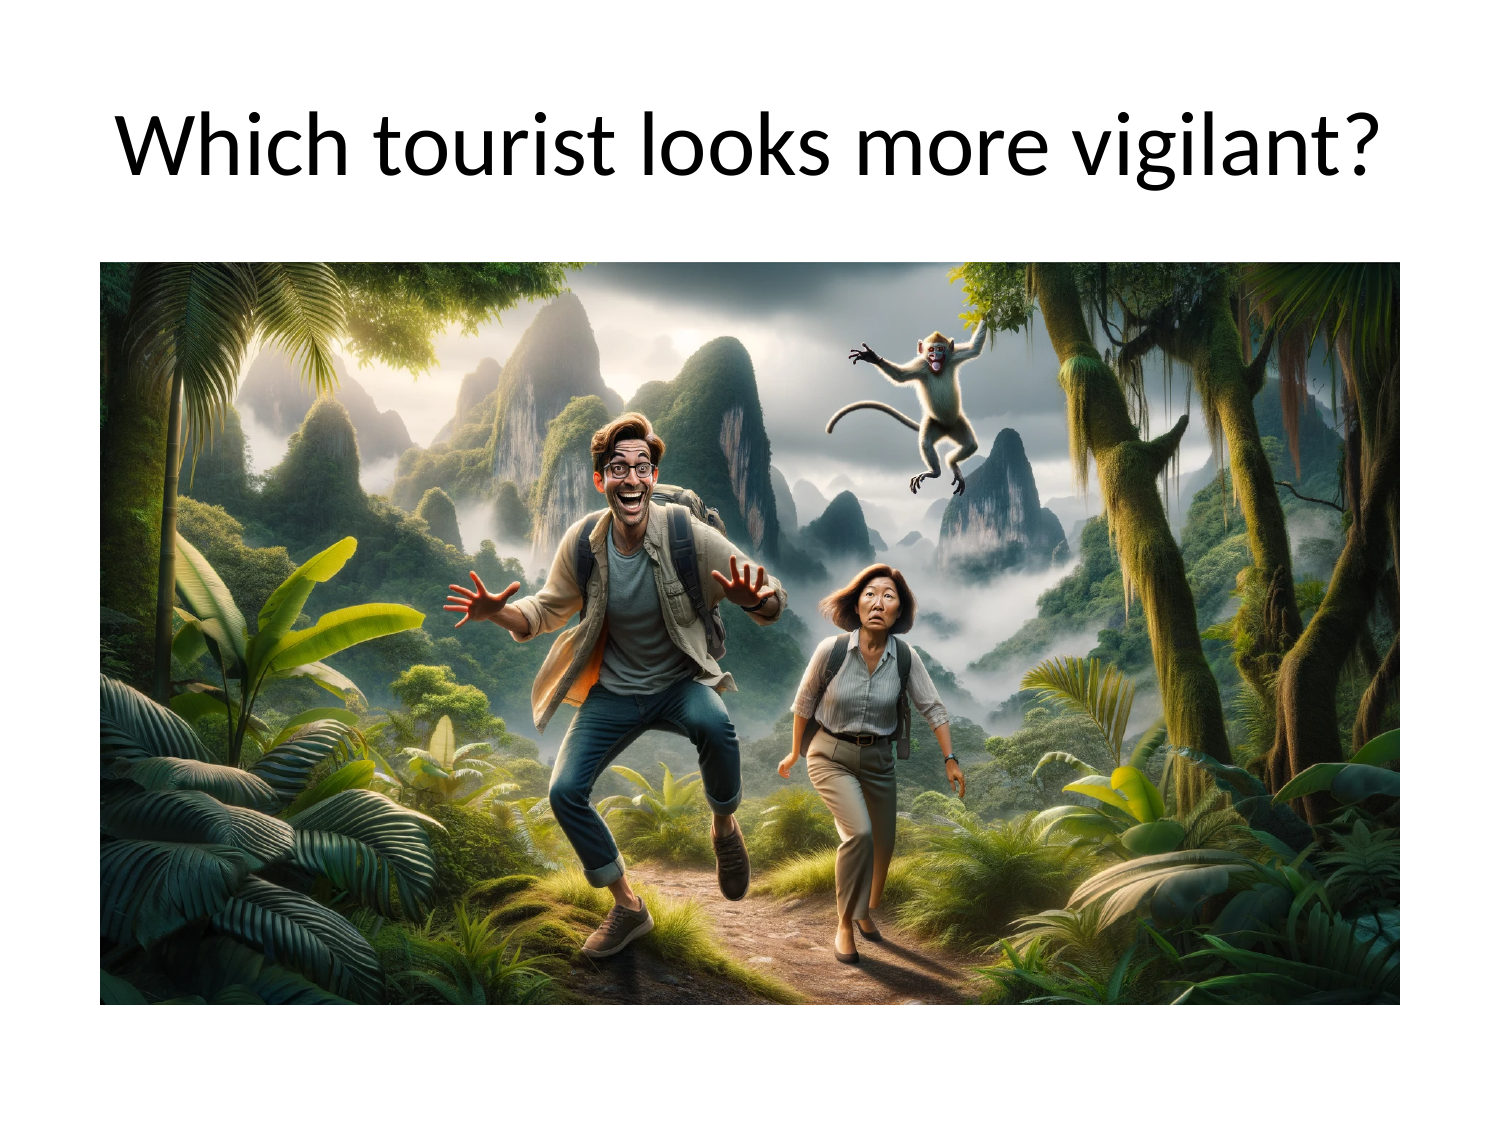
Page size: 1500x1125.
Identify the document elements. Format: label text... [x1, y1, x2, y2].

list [100, 262, 1400, 1006]
title Which tourist looks more vigilant? [75, 45, 1425, 233]
